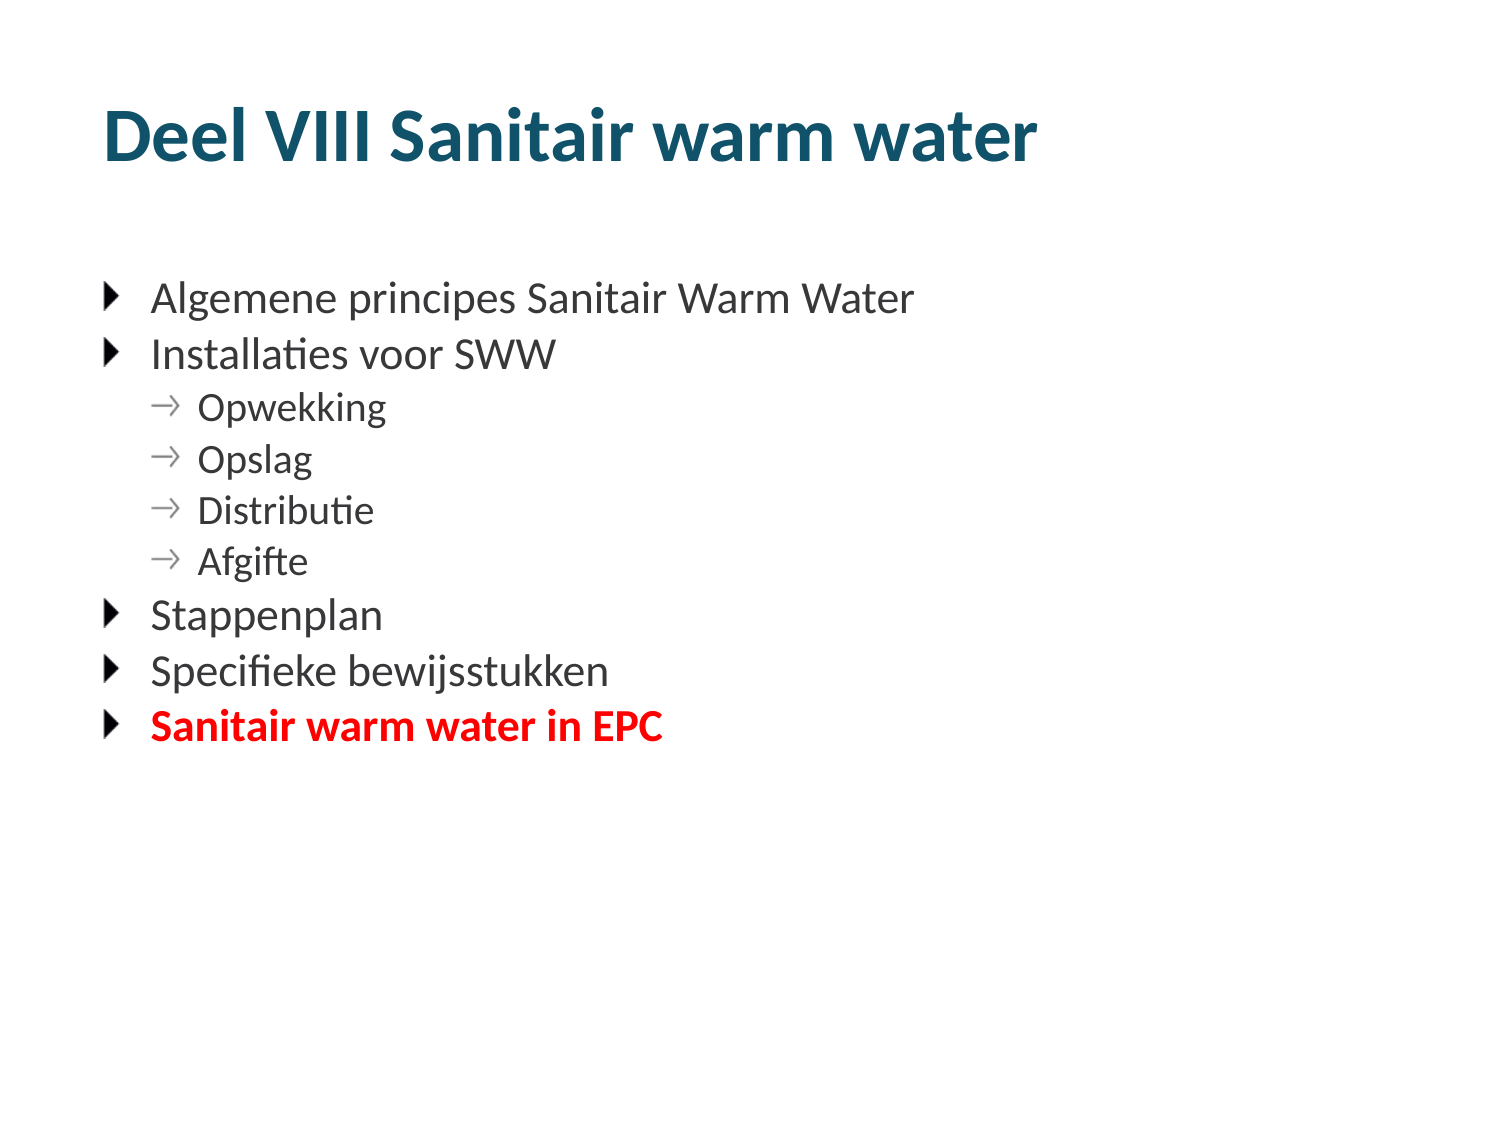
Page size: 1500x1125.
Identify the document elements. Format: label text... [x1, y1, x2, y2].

picture [103, 709, 145, 739]
picture [103, 337, 145, 367]
picture [150, 498, 191, 519]
picture [103, 654, 145, 683]
picture [103, 281, 145, 311]
picture [150, 549, 191, 570]
title Deel VIII Sanitair warm water [88, 90, 1459, 267]
picture [150, 395, 191, 417]
picture [103, 598, 145, 628]
picture [150, 446, 191, 468]
list Algemene principes Sanitair Warm Water Installaties voor SWW Opwekking Opslag Distributie Afgifte Stappenplan Specifieke bewijsstukken Sanitair warm water in EPC [88, 267, 1459, 965]
